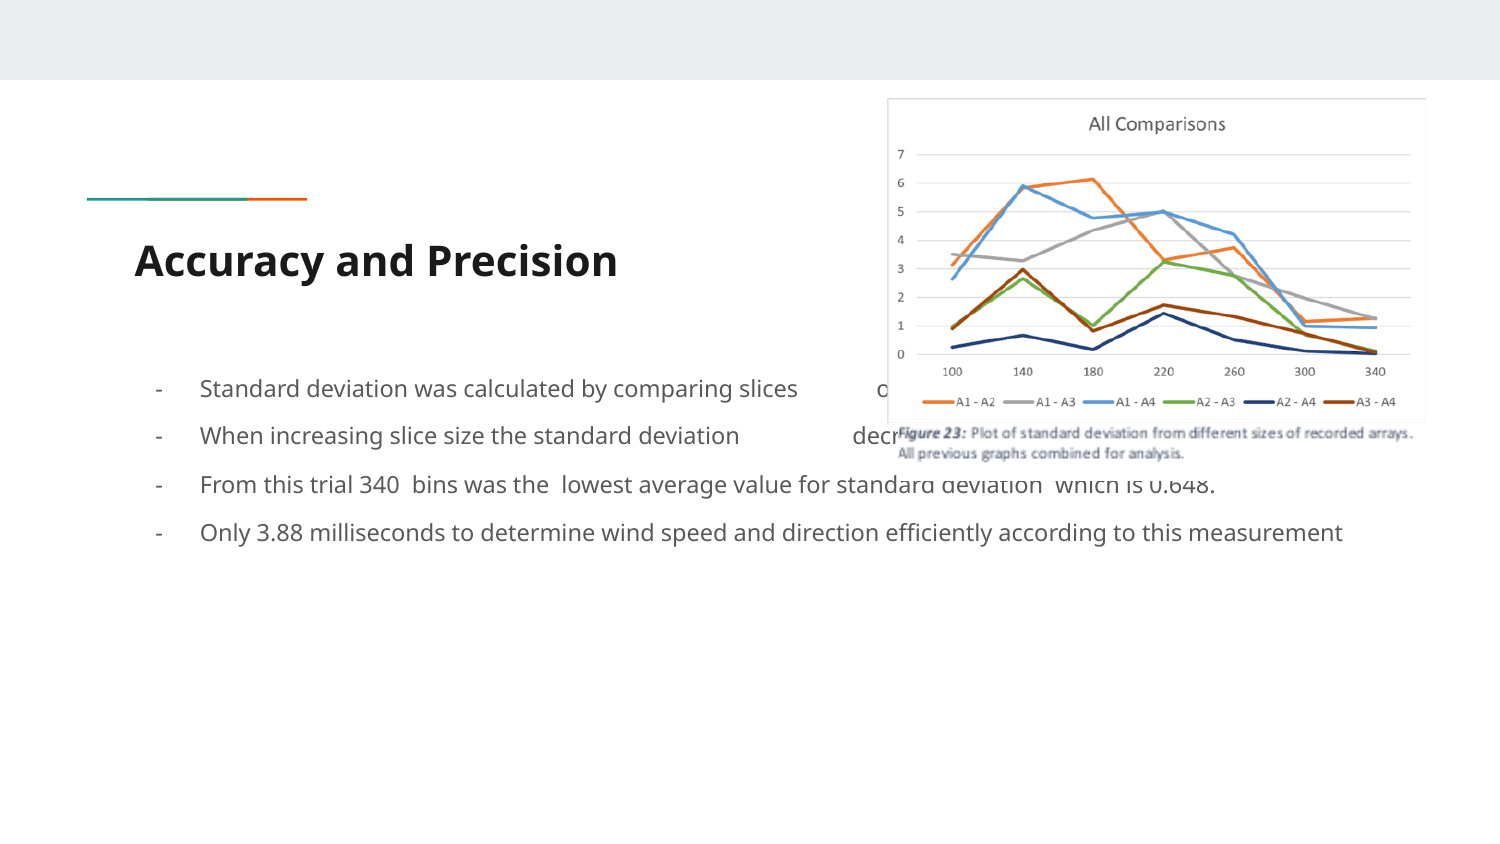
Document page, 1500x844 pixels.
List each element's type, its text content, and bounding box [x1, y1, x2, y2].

picture [886, 97, 1426, 481]
list Standard deviation was calculated by comparing slices of the whole recording When increasing slice size the standard deviation decreased From this trial 340 bins was the lowest average value for standard deviation which is 0.648. Only 3.88 milliseconds to determine wind speed and direction efficiently according to this measurement [119, 341, 1381, 712]
title Accuracy and Precision [119, 216, 881, 305]
